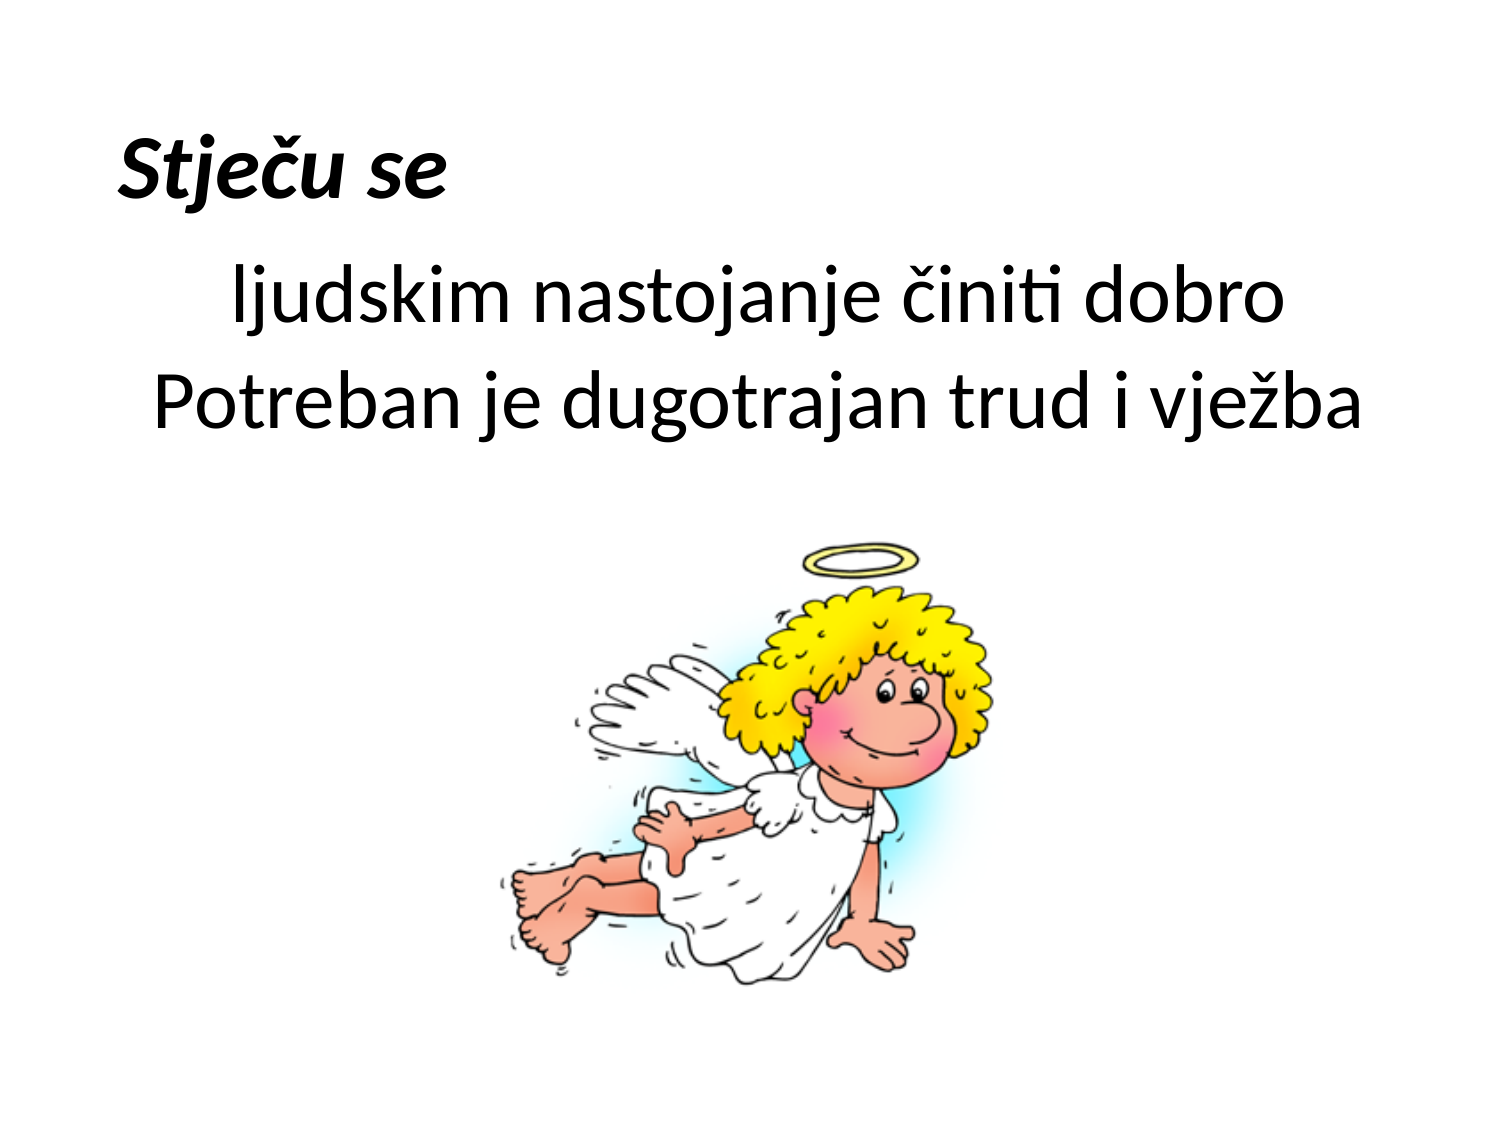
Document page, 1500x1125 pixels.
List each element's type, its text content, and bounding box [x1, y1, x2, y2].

list ljudskim nastojanje činiti dobro Potreban je dugotrajan trud i vježba [121, 243, 1397, 775]
title Stječu se [103, 59, 1397, 278]
picture [490, 508, 1024, 1042]
